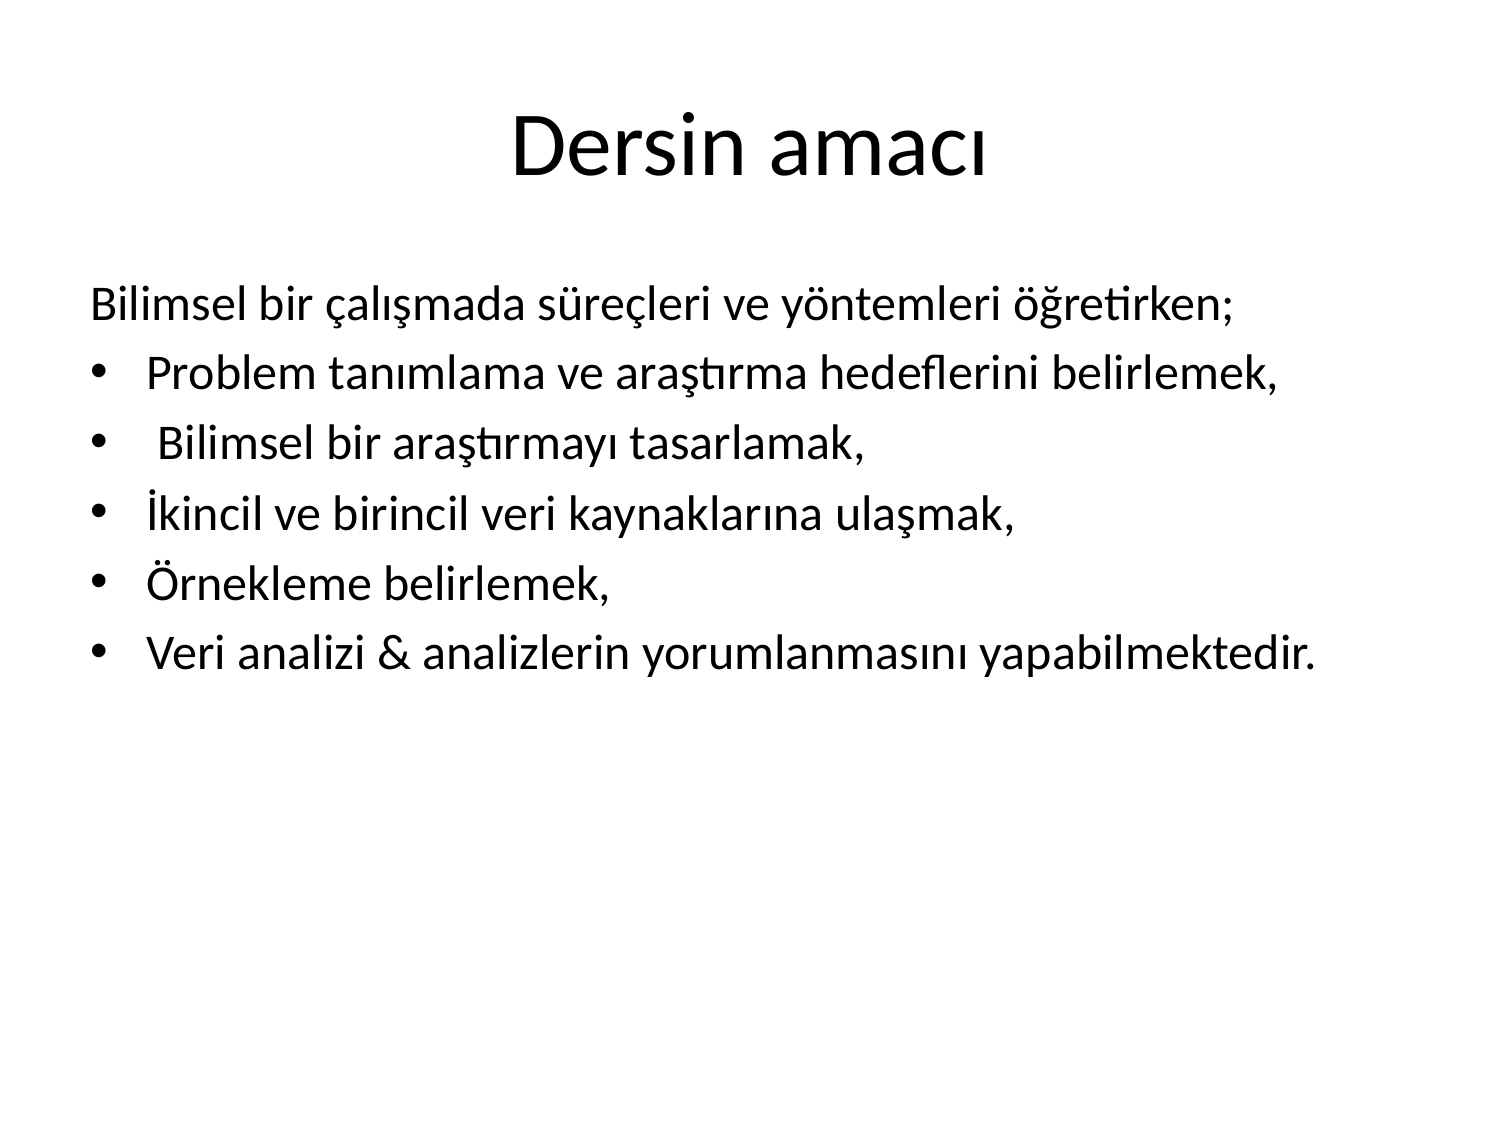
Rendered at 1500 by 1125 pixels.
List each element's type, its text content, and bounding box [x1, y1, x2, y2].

list Bilimsel bir çalışmada süreçleri ve yöntemleri öğretirken; Problem tanımlama ve araştırma hedeflerini belirlemek, Bilimsel bir araştırmayı tasarlamak, İkincil ve birincil veri kaynaklarına ulaşmak, Örnekleme belirlemek, Veri analizi & analizlerin yorumlanmasını yapabilmektedir. [75, 262, 1425, 1005]
title Dersin amacı [75, 45, 1425, 233]
